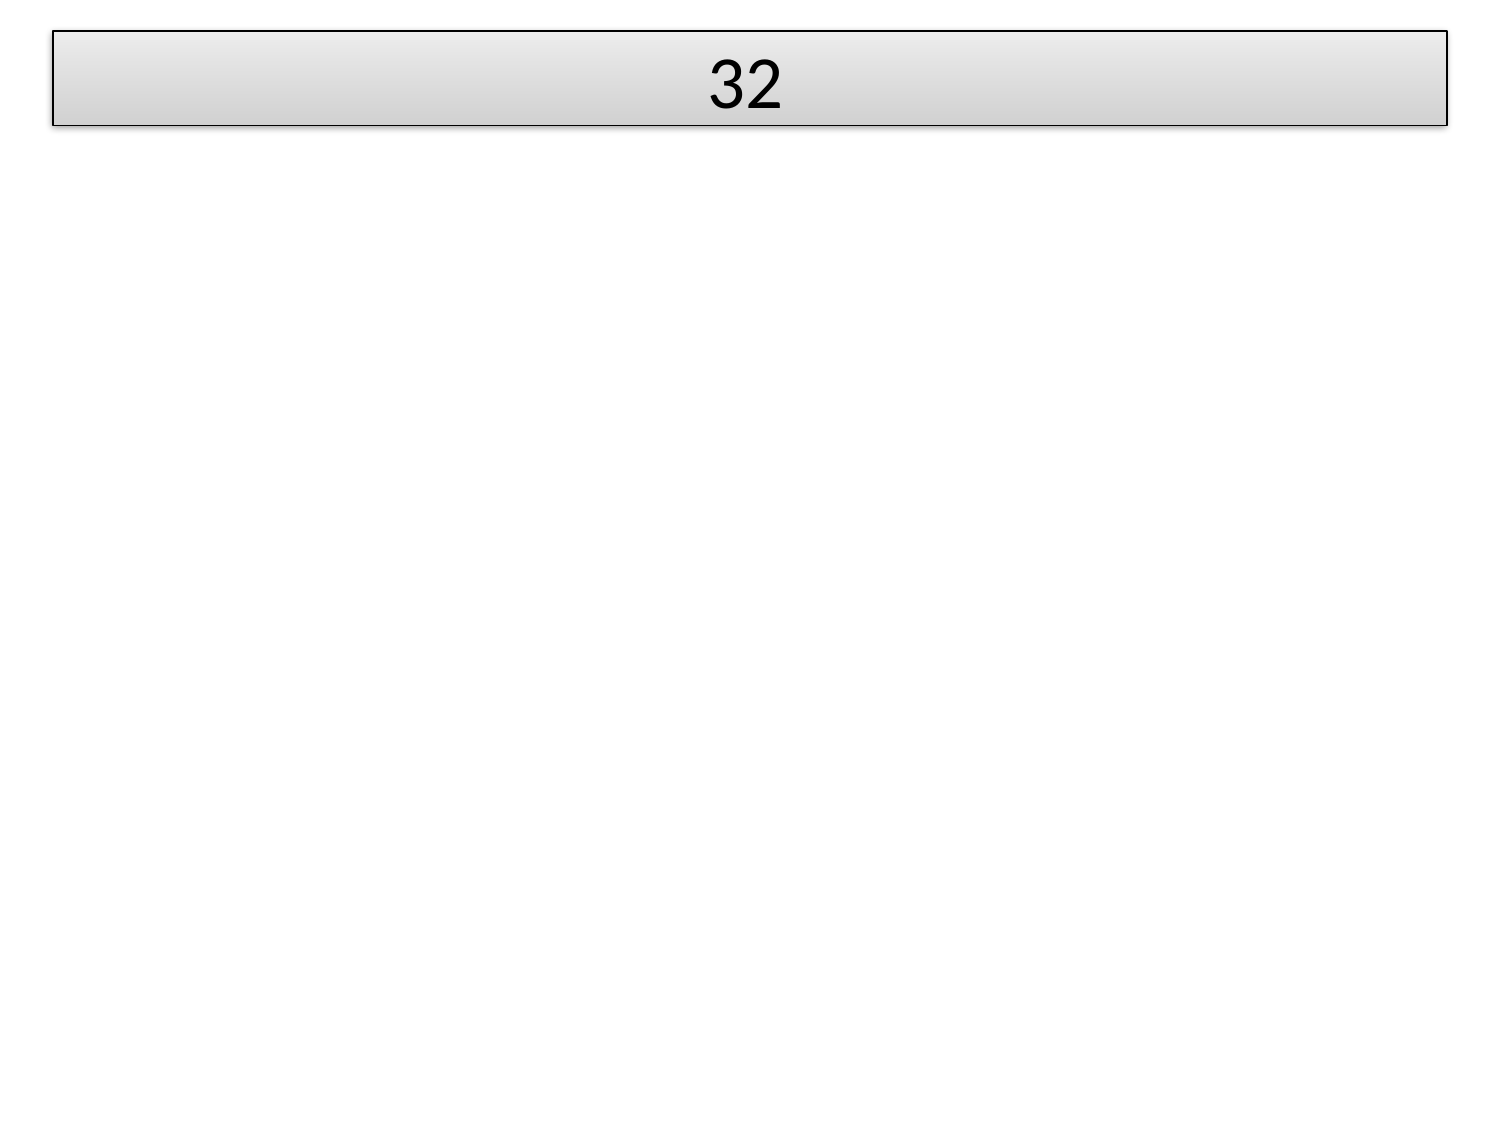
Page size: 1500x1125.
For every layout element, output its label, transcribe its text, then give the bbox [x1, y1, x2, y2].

text_box 32 [52, 30, 1448, 126]
